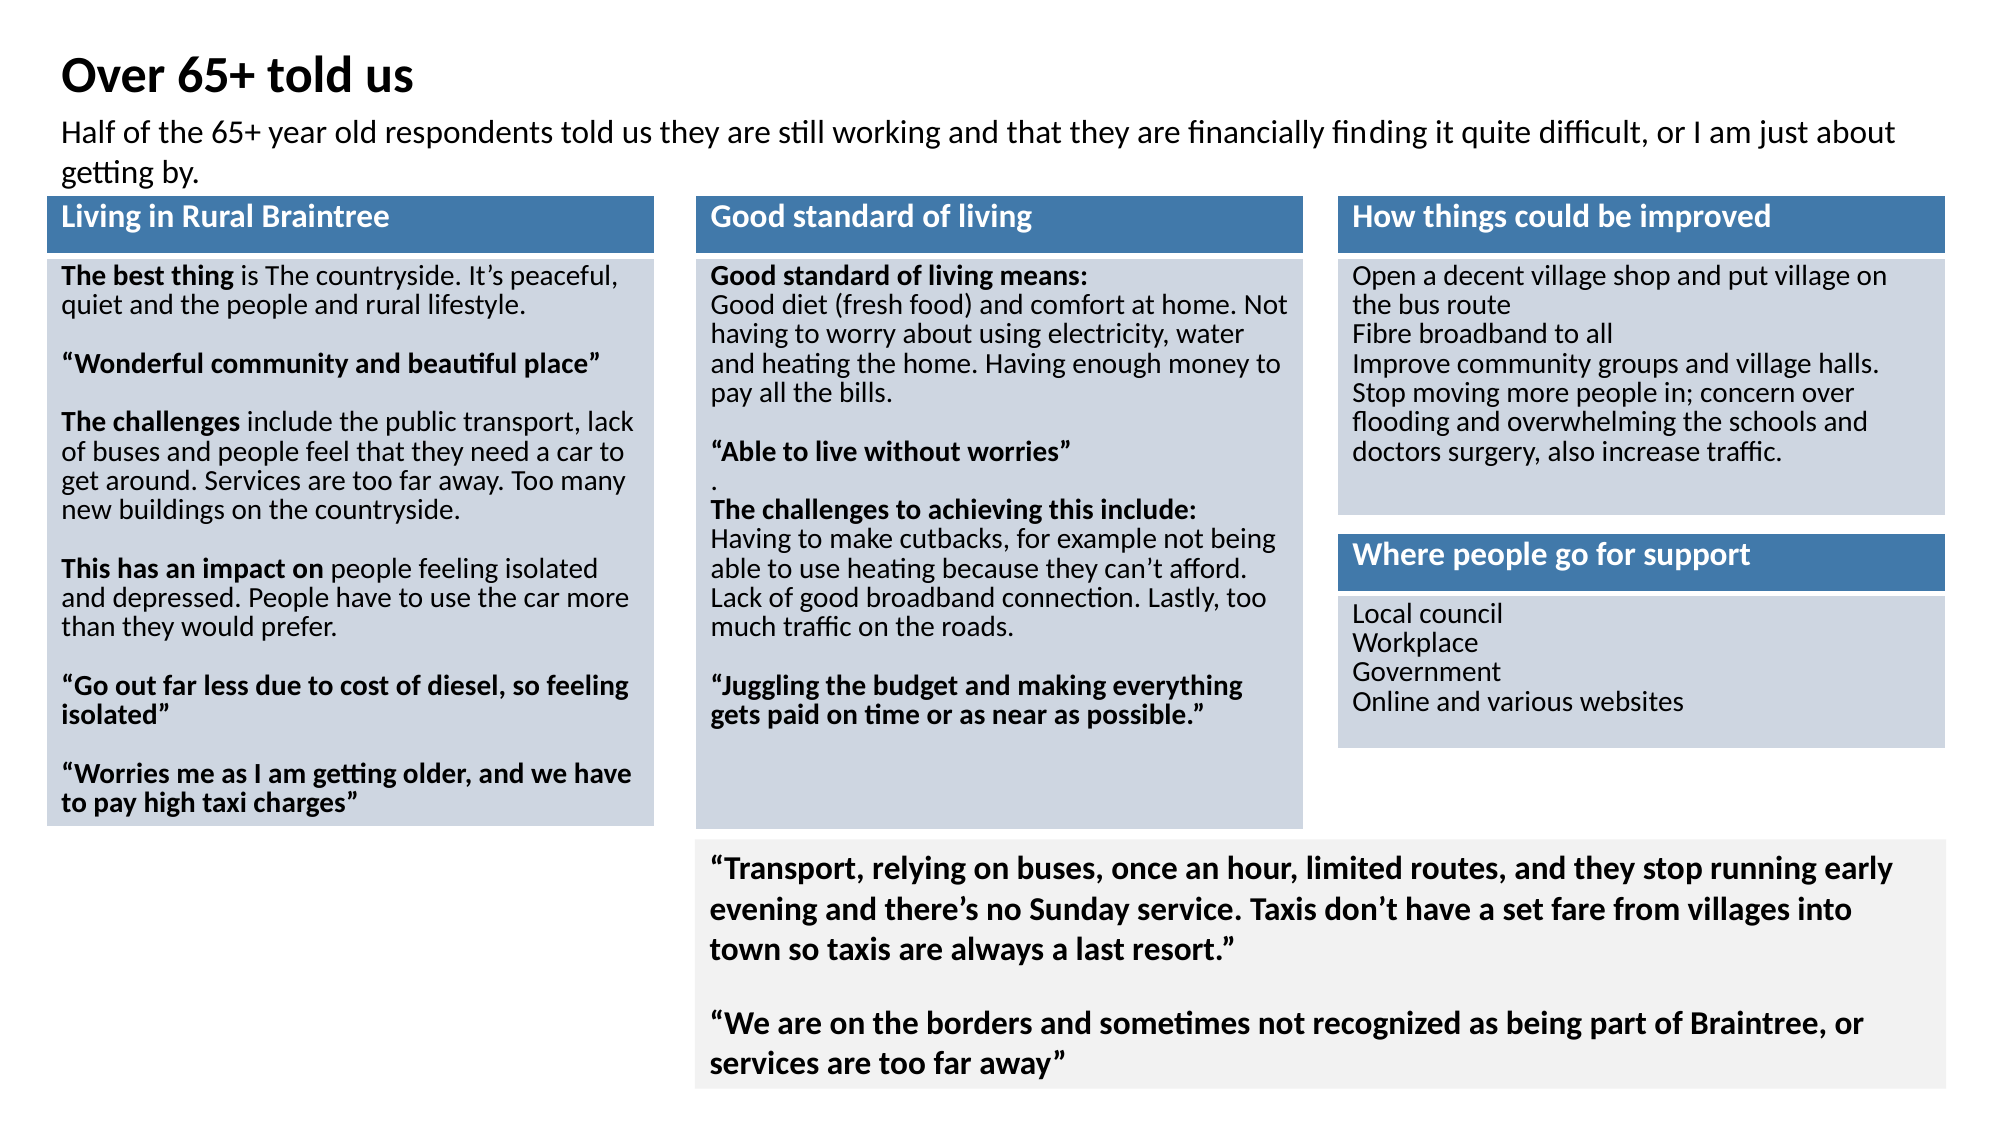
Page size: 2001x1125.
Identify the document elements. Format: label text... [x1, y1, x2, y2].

table_header How things could be improved [1338, 198, 1945, 253]
table_cell Local council Workplace Government Online and various websites [1338, 596, 1945, 748]
table_header Living in Rural Braintree [47, 198, 654, 253]
table_header Where people go for support [1338, 534, 1945, 591]
table_cell Open a decent village shop and put village on the bus route Fibre broadband to all Improve community groups and village halls. Stop moving more people in; concern over flooding and overwhelming the schools and doctors surgery, also increase traffic. [1338, 259, 1945, 515]
text_box “Transport, relying on buses, once an hour, limited routes, and they stop running early evening and there’s no Sunday service. Taxis don’t have a set fare from villages into town so taxis are always a last resort.” “We are on the borders and sometimes not recognized as being part of Braintree, or services are too far away” [694, 839, 1947, 1089]
table_cell Good standard of living means: Good diet (fresh food) and comfort at home. Not having to worry about using electricity, water and heating the home. Having enough money to pay all the bills. “Able to live without worries” . The challenges to achieving this include: Having to make cutbacks, for example not being able to use heating because they can’t afford. Lack of good broadband connection. Lastly, too much traffic on the roads. “Juggling the budget and making everything gets paid on time or as near as possible.” [696, 259, 1303, 829]
text_box Over 65+ told us [46, 32, 1199, 102]
table_cell The best thing is The countryside. It’s peaceful, quiet and the people and rural lifestyle. “Wonderful community and beautiful place” The challenges include the public transport, lack of buses and people feel that they need a car to get around. Services are too far away. Too many new buildings on the countryside. This has an impact on people feeling isolated and depressed. People have to use the car more than they would prefer. “Go out far less due to cost of diesel, so feeling isolated” “Worries me as I am getting older, and we have to pay high taxi charges” [47, 259, 654, 826]
text_box Half of the 65+ year old respondents told us they are still working and that they are financially finding it quite difficult, or I am just about getting by. [46, 102, 1947, 198]
table_header Good standard of living [696, 198, 1303, 253]
